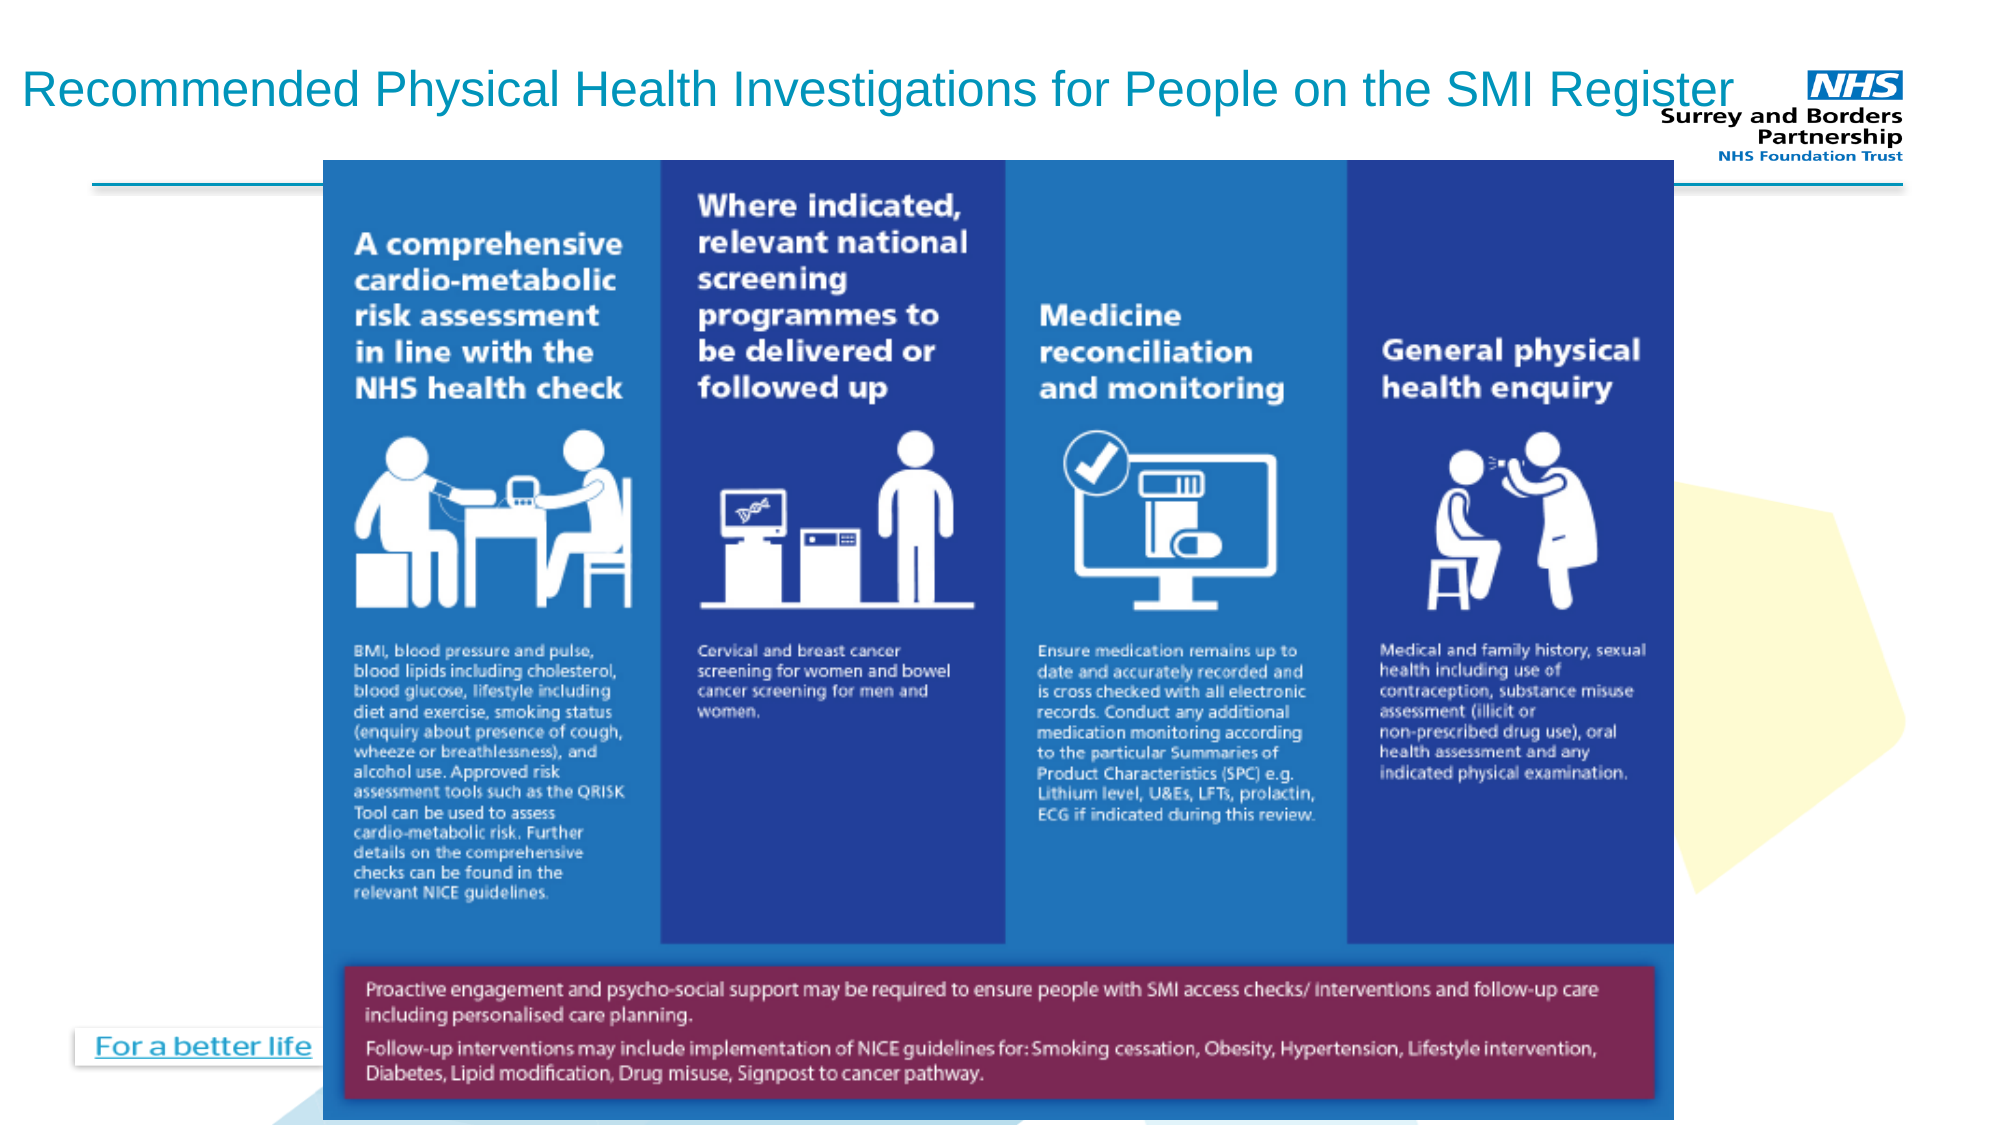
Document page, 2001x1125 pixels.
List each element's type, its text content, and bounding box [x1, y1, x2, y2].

picture [271, 70, 1907, 1125]
picture [94, 1036, 313, 1059]
title Recommended Physical Health Investigations for People on the SMI Register [21, 55, 1833, 138]
